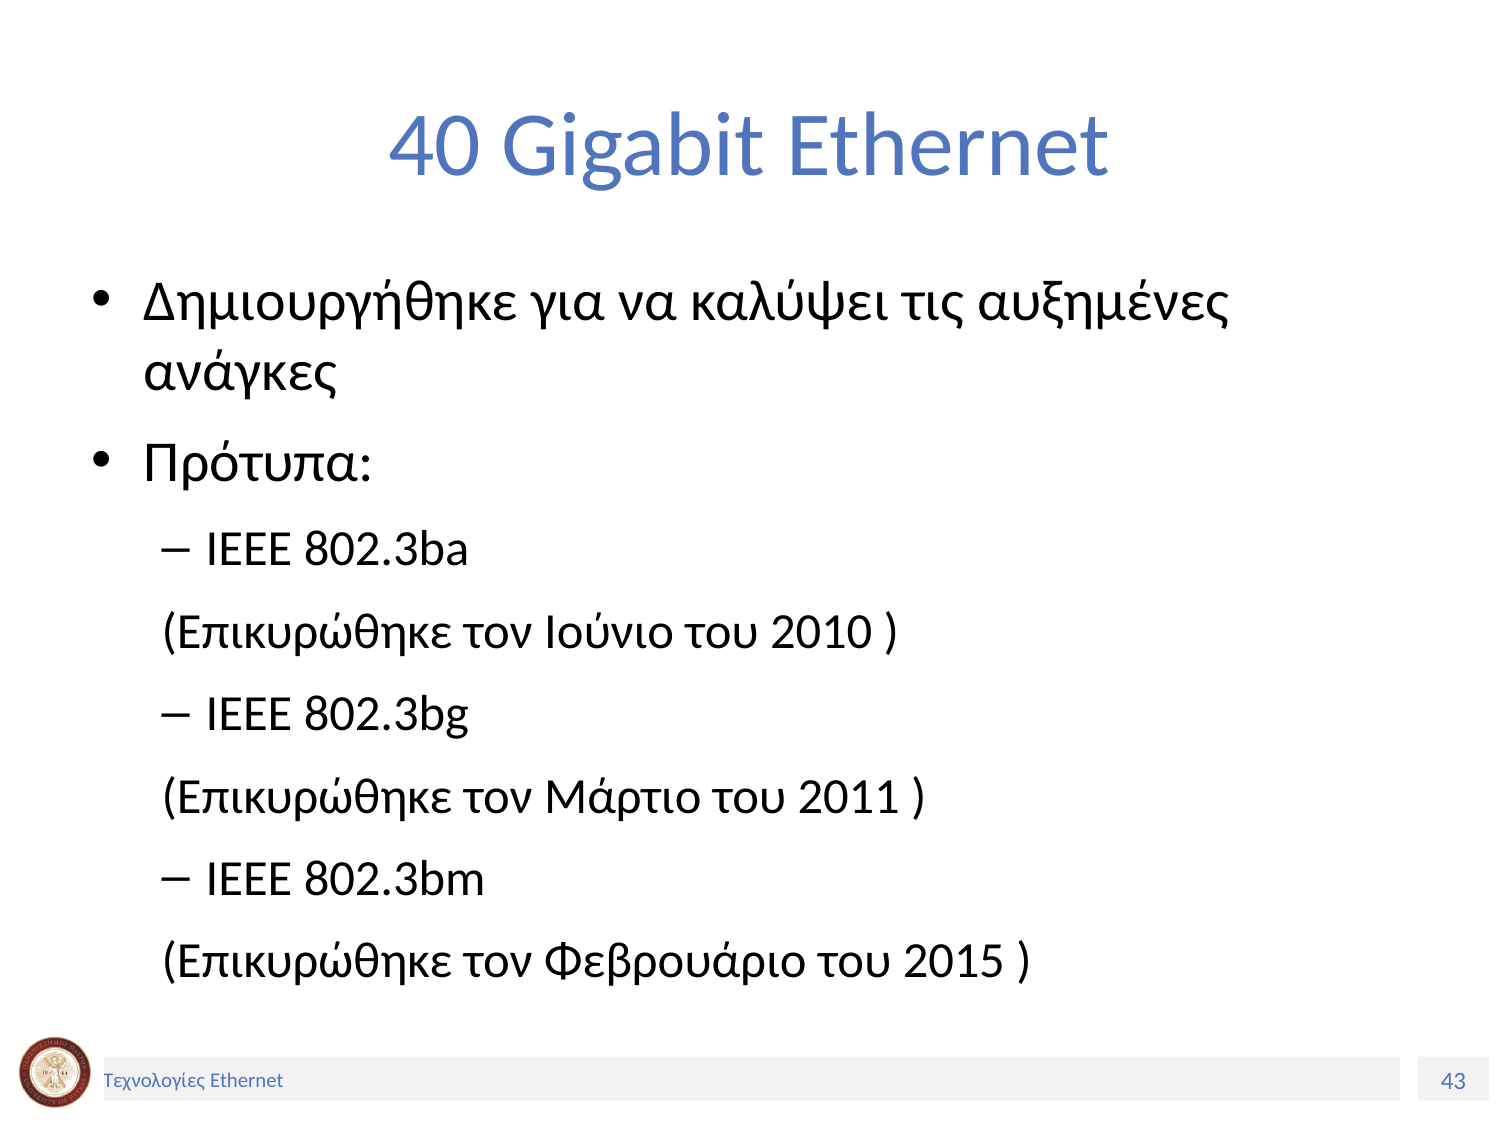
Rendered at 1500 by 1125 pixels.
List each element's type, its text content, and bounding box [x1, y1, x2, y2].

list Δημιουργήθηκε για να καλύψει τις αυξημένες ανάγκες Πρότυπα: IEEE 802.3ba (Επικυρώθηκε τον Ιούνιο του 2010 ) IEEE 802.3bg (Επικυρώθηκε τον Μάρτιο του 2011 ) IEEE 802.3bm (Επικυρώθηκε τον Φεβρουάριο του 2015 ) [76, 255, 1427, 998]
picture [5, 1023, 104, 1121]
title 40 Gigabit Ethernet [75, 45, 1425, 233]
